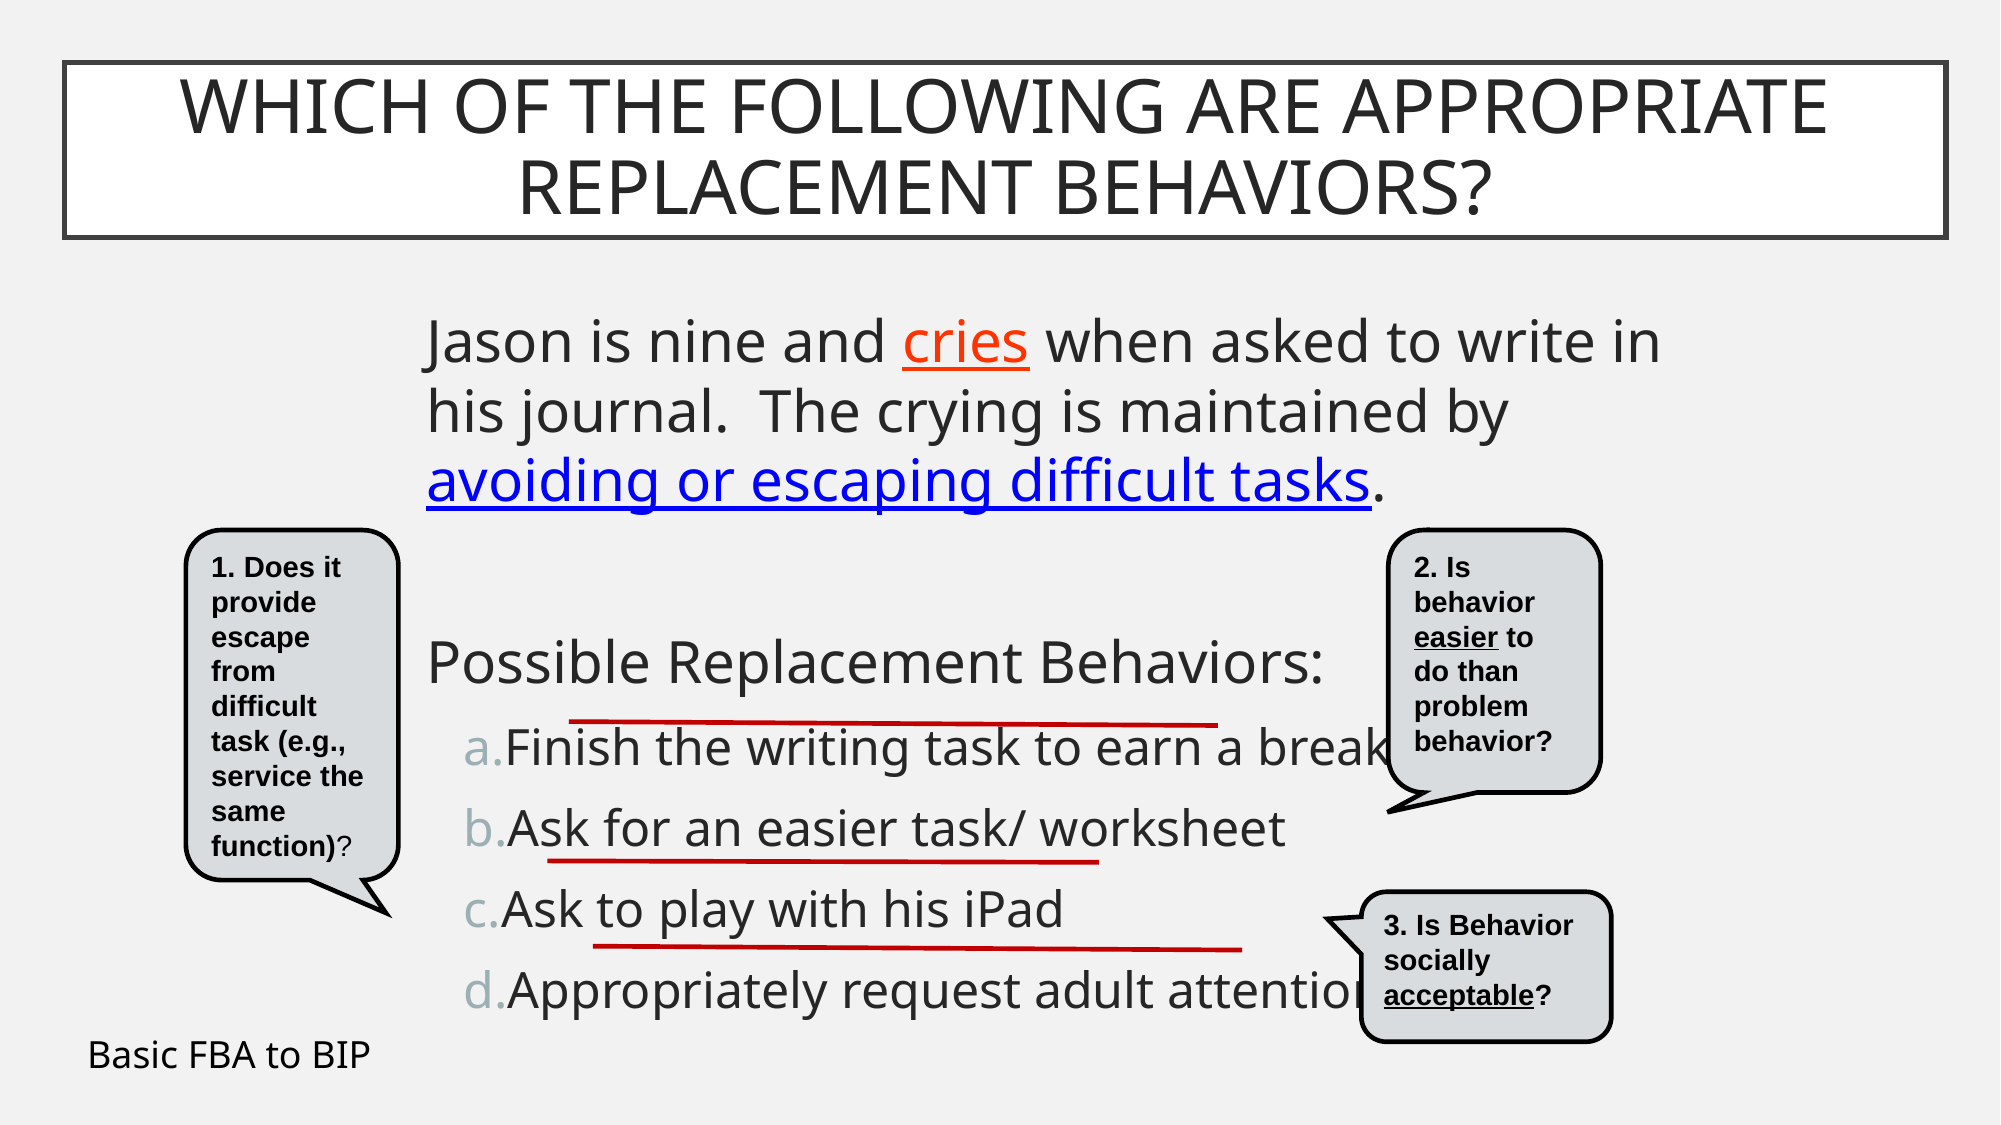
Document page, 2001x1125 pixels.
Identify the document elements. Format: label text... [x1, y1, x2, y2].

text_box 2. Is behavior easier to do than problem behavior? [1387, 530, 1601, 813]
text_box 3. Is Behavior socially acceptable? [1327, 891, 1612, 1042]
list Jason is nine and cries when asked to write in his journal. The crying is maintained by avoiding or escaping difficult tasks. Possible Replacement Behaviors: Finish the writing task to earn a break Ask for an easier task/ worksheet Ask to play with his iPad Appropriately request adult attention [410, 296, 1717, 1084]
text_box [592, 945, 1243, 951]
title WHICH OF THE FOLLOWING ARE APPROPRIATE REPLACEMENT BEHAVIORS? [62, 60, 1949, 240]
text_box Basic FBA to BIP [72, 1023, 411, 1084]
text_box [568, 721, 1219, 726]
text_box 1. Does it provide escape from difficult task (e.g., service the same function)? [185, 530, 399, 913]
